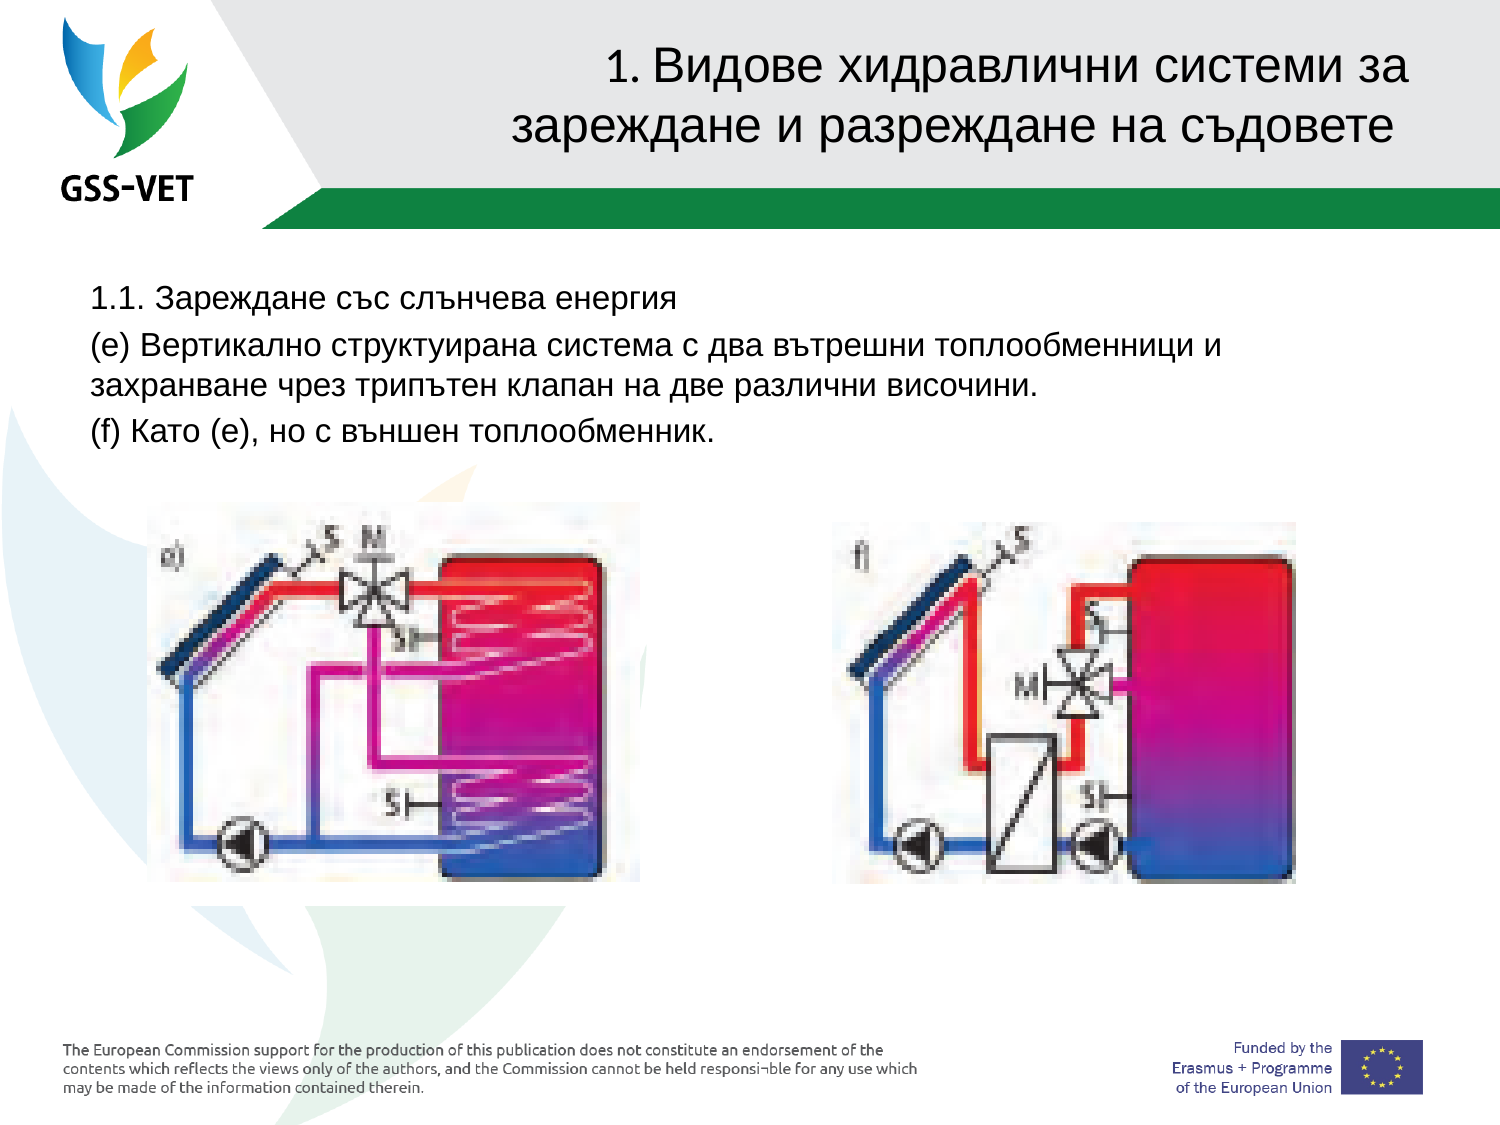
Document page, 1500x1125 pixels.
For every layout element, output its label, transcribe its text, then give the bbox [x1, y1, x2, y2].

title 1. Видове хидравлични системи за зареждане и разреждане на съдовете [324, 0, 1425, 185]
list 1.1. Зареждане със слънчева енергия (e) Вертикално структуирана система с два вътрешни топлообменници и захранване чрез трипътен клапан на две различни височини. (f) Като (e), но с външен топлообменник. [75, 268, 1425, 1012]
picture [0, 0, 1500, 1125]
